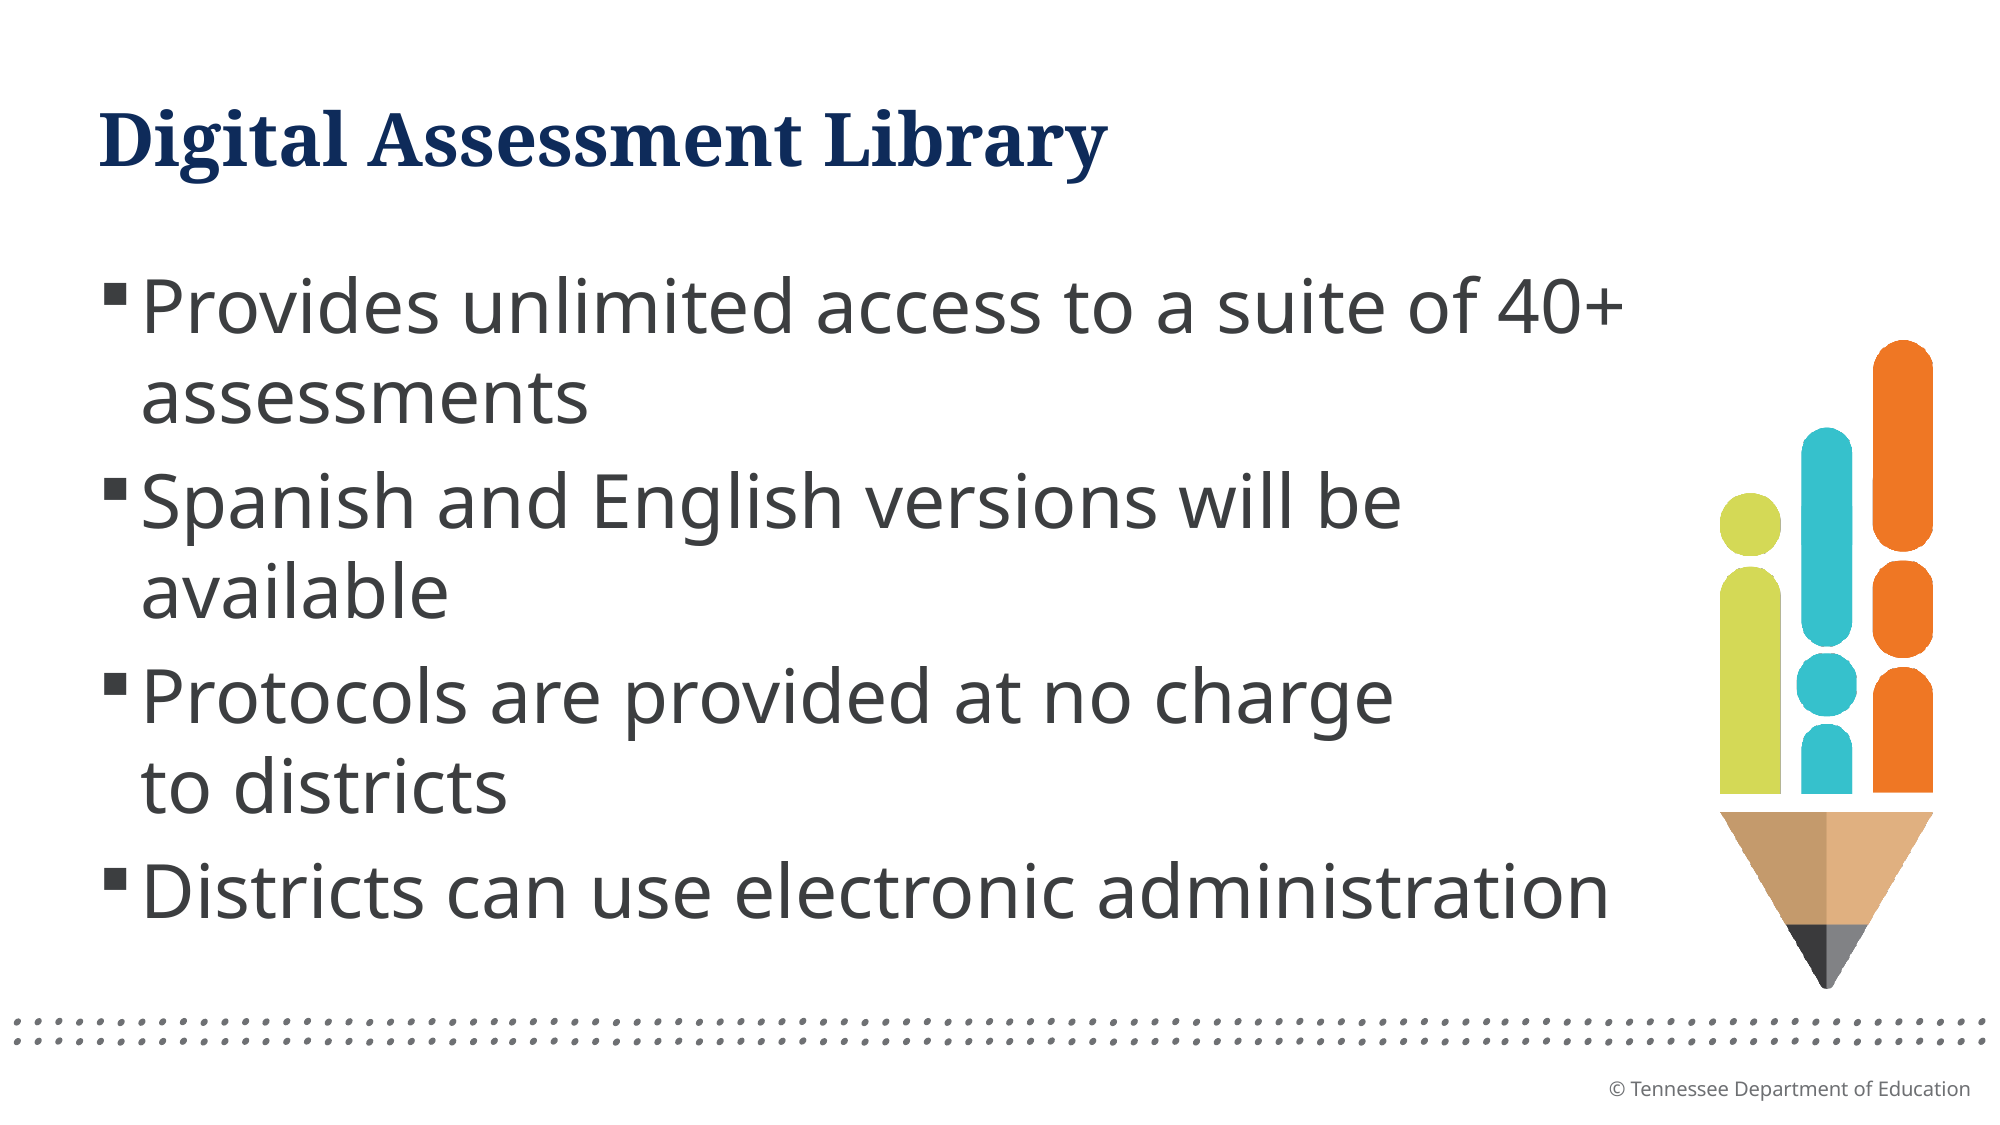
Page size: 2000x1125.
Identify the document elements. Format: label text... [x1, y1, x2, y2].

picture [1720, 340, 1933, 989]
list Provides unlimited access to a suite of 40+ assessments Spanish and English versions will be available Protocols are provided at no charge to districts Districts can use electronic administration [83, 251, 1646, 959]
title Digital Assessment Library [83, 37, 1922, 236]
